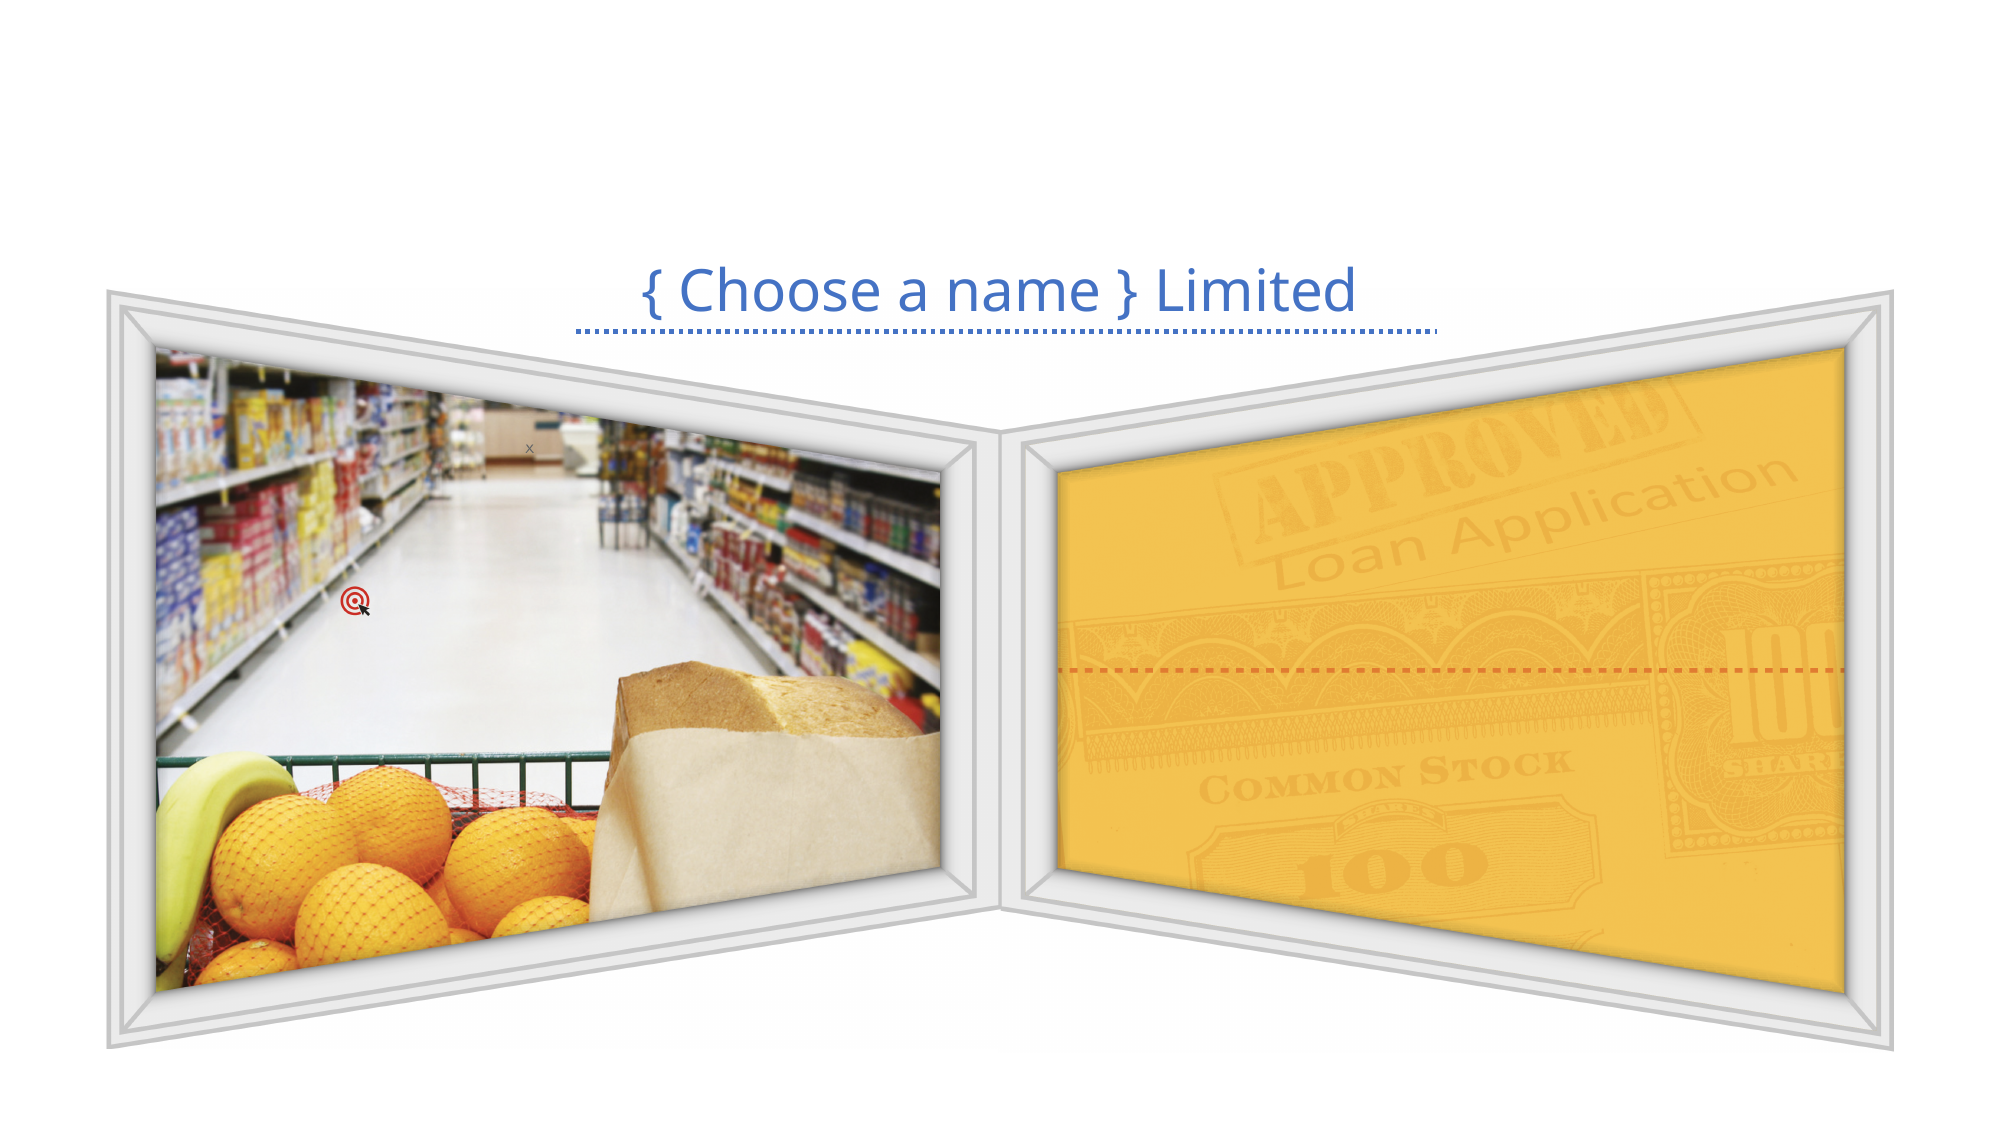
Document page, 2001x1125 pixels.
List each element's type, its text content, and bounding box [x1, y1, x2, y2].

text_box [105, 288, 1895, 1053]
text_box { Choose a name } Limited [569, 245, 1431, 288]
